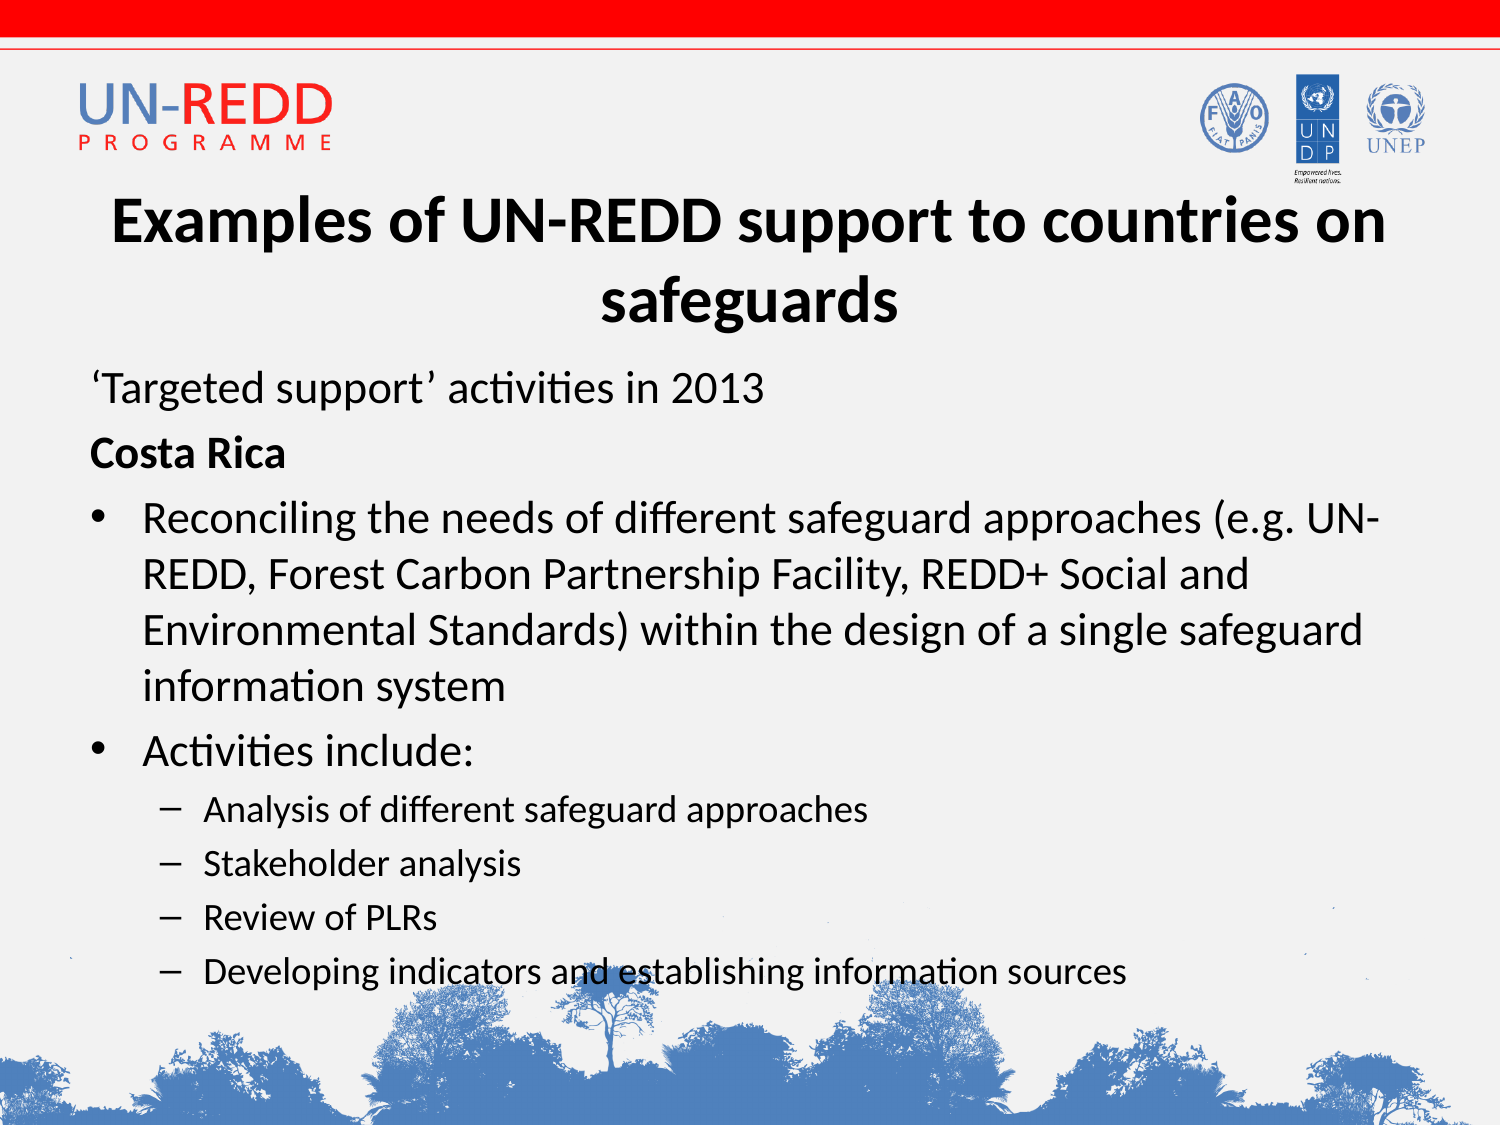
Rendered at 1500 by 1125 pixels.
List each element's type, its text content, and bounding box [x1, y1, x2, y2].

picture [74, 74, 345, 155]
list ‘Targeted support’ activities in 2013 Costa Rica Reconciling the needs of different safeguard approaches (e.g. UN-REDD, Forest Carbon Partnership Facility, REDD+ Social and Environmental Standards) within the design of a single safeguard information system Activities include: Analysis of different safeguard approaches Stakeholder analysis Review of PLRs Developing indicators and establishing information sources [75, 350, 1425, 1005]
picture [0, 821, 1500, 1125]
picture [1200, 74, 1425, 193]
title Examples of UN-REDD support to countries on safeguards [75, 200, 1425, 313]
